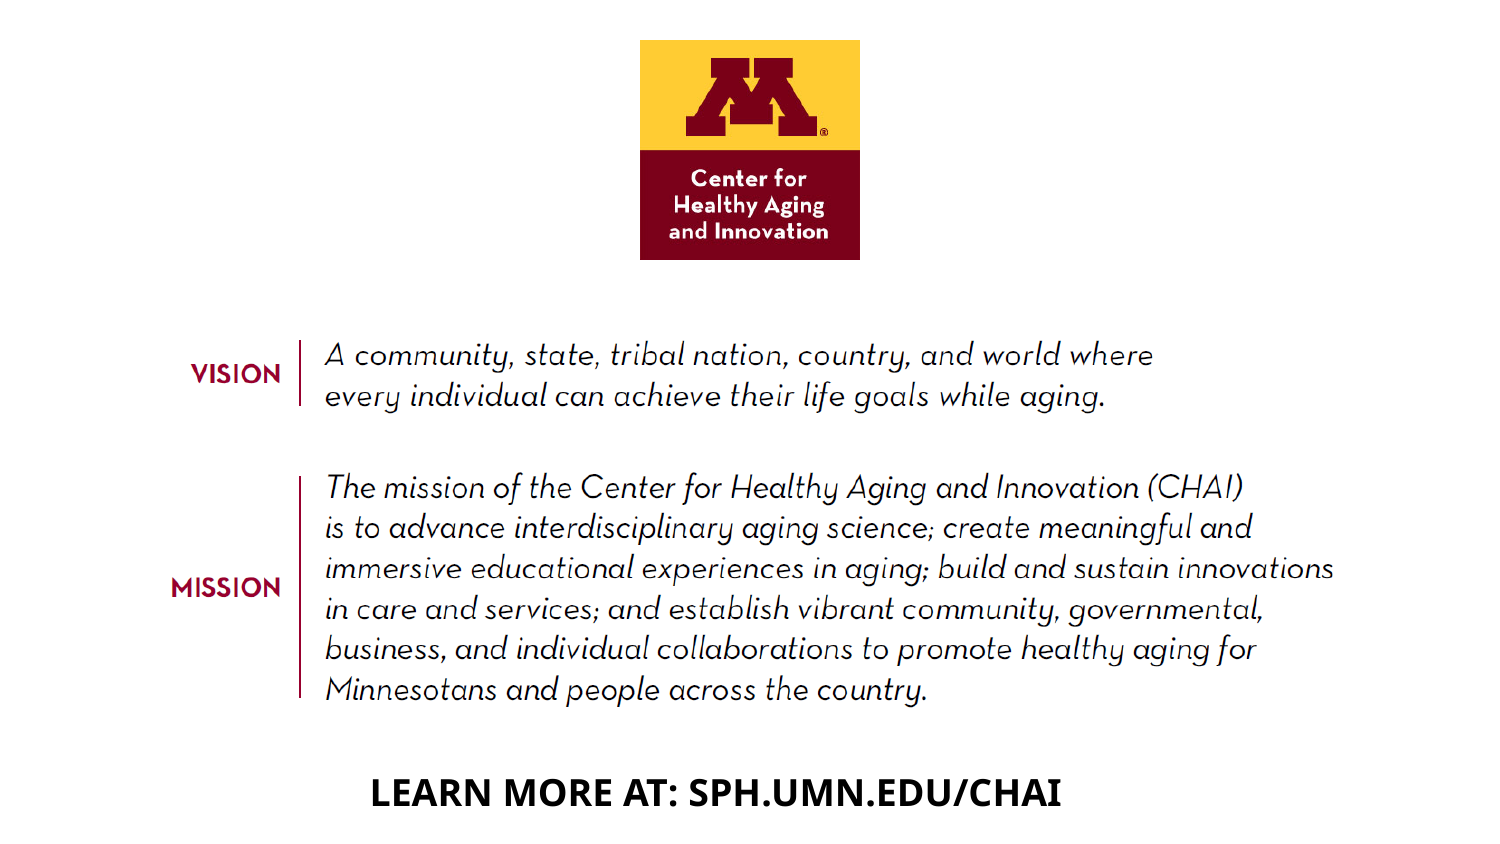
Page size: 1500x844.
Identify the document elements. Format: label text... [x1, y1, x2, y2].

text_box LEARN MORE AT: SPH.UMN.EDU/CHAI [354, 771, 1078, 822]
picture [640, 40, 860, 260]
picture [120, 274, 1380, 762]
